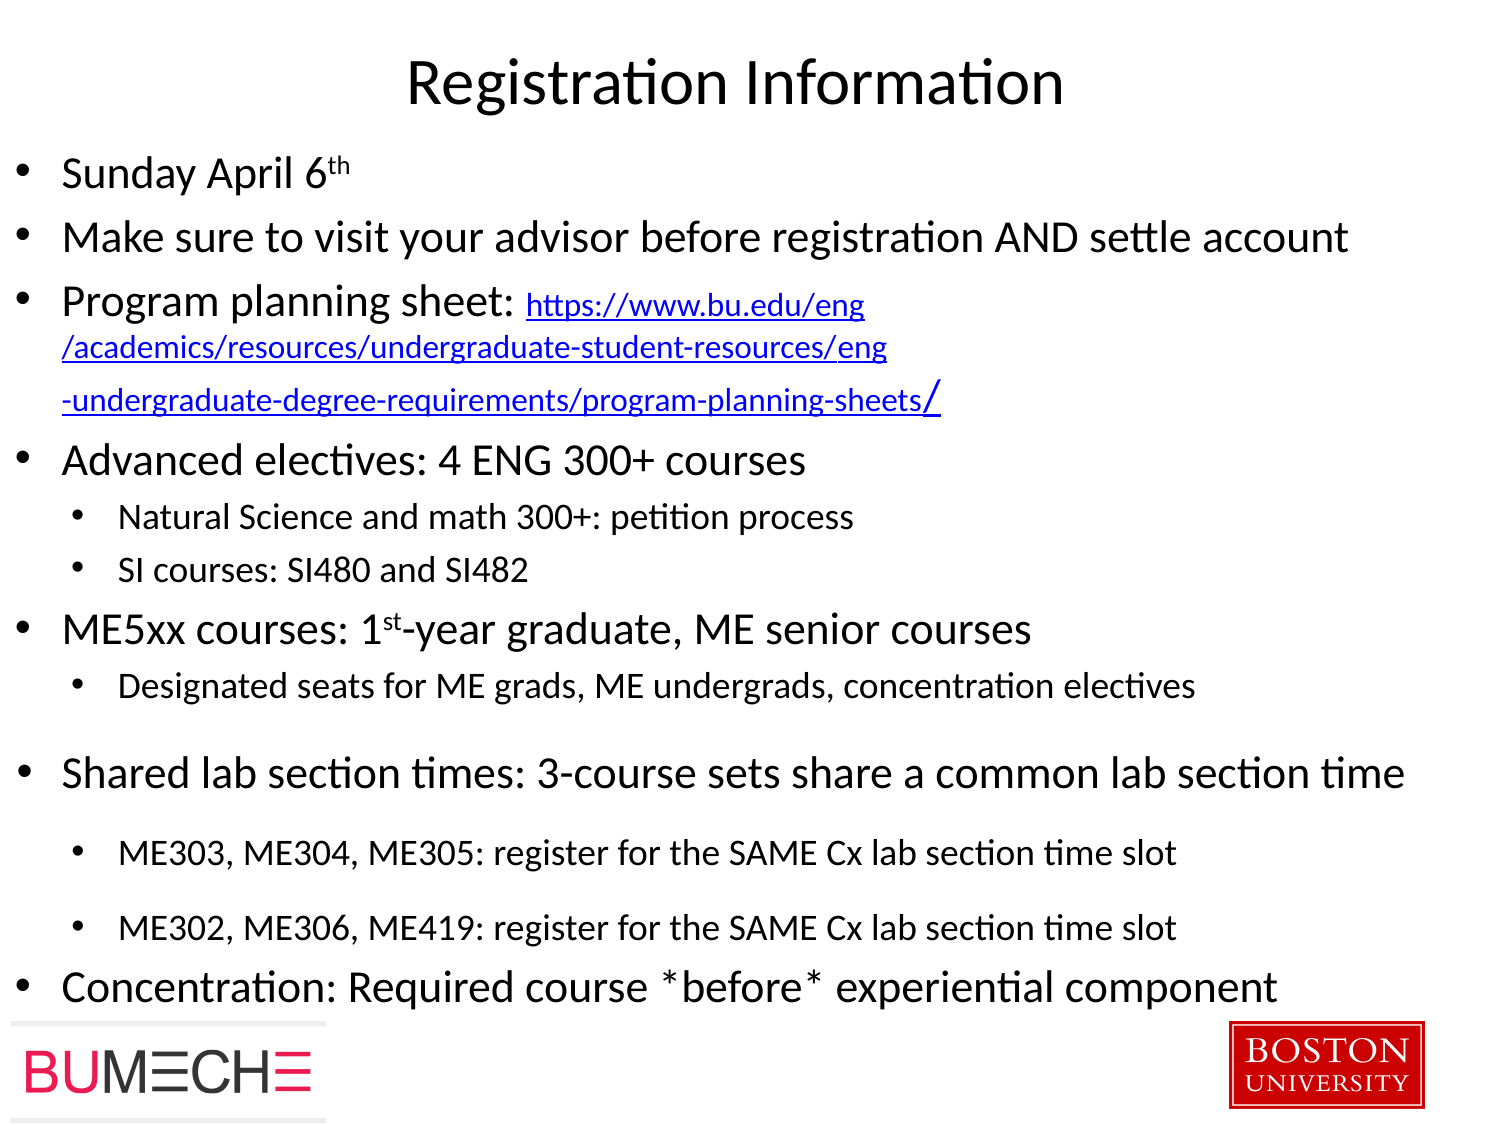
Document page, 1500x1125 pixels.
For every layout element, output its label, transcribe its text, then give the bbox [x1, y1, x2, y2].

picture [1229, 1021, 1425, 1109]
picture [0, 987, 337, 1125]
list Sunday April 6th Make sure to visit your advisor before registration AND settle account Program planning sheet: https://www.bu.edu/eng/academics/resources/undergraduate-student-resources/eng-undergraduate-degree-requirements/program-planning-sheets/ Advanced electives: 4 ENG 300+ courses Natural Science and math 300+: petition process SI courses: SI480 and SI482 ME5xx courses: 1st-year graduate, ME senior courses Designated seats for ME grads, ME undergrads, concentration electives Shared lab section times: 3-course sets share a common lab section time ME303, ME304, ME305: register for the SAME Cx lab section time slot ME302, ME306, ME419: register for the SAME Cx lab section time slot Concentration: Required course *before* experiential component [0, 134, 1446, 957]
title Registration Information [47, 30, 1425, 134]
